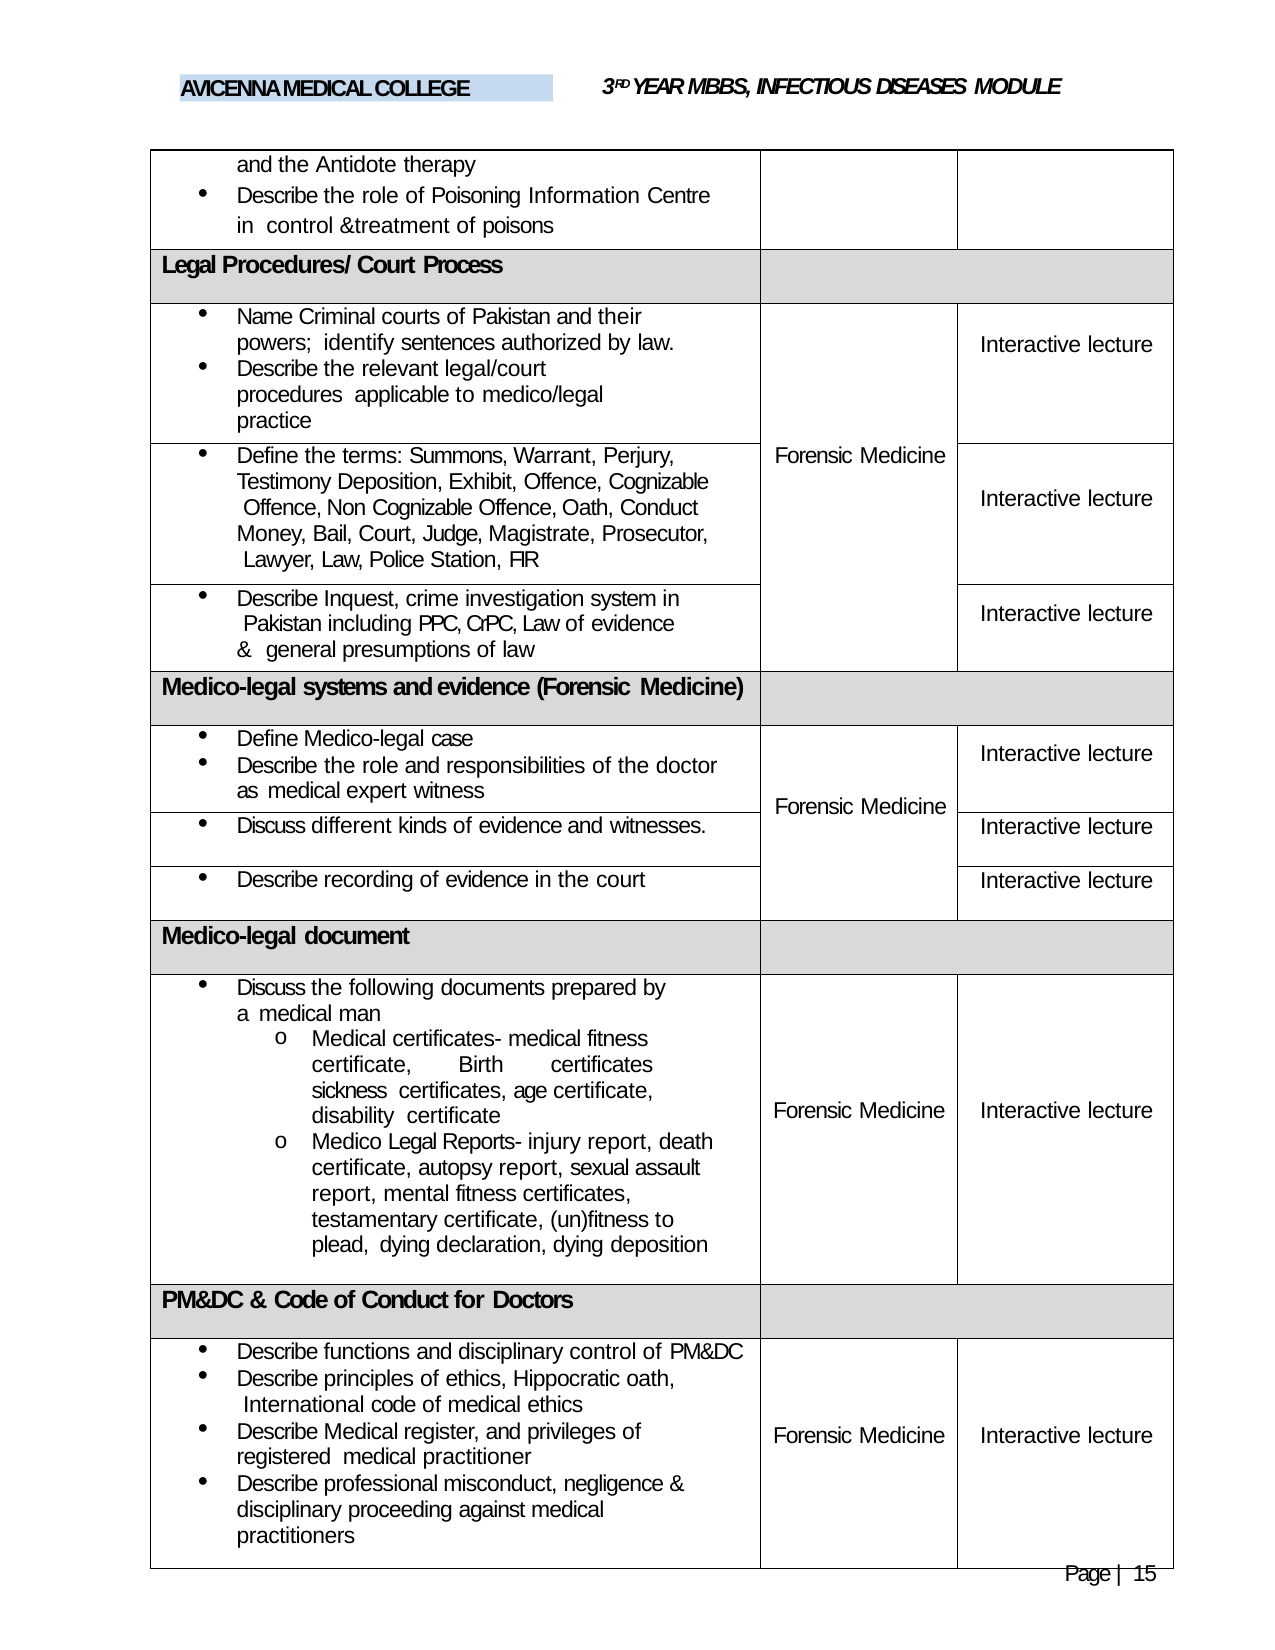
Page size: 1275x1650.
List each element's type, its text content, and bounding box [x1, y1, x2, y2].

table_header [761, 151, 957, 249]
table_cell Interactive lecture [958, 585, 1173, 671]
table_cell Interactive lecture [958, 813, 1173, 866]
table_cell Medico-legal document [151, 921, 760, 974]
table_cell PM&DC & Code of Conduct for Doctors [151, 1285, 760, 1338]
table_cell Interactive lecture [958, 867, 1173, 920]
table_cell Forensic Medicine [761, 1339, 957, 1568]
table_cell Legal Procedures/ Court Process [151, 250, 760, 303]
text_box AVICENNA MEDICAL COLLEGE [179, 74, 553, 102]
table_cell Forensic Medicine [761, 726, 957, 920]
table_cell Interactive lecture [958, 1339, 1173, 1568]
table_cell Discuss different kinds of evidence and witnesses. [151, 813, 760, 866]
table_cell Describe recording of evidence in the court [151, 867, 760, 920]
table_header [958, 151, 1173, 249]
table_cell Describe Inquest, crime investigation system in Pakistan including PPC, CrPC, Law of evidence & general presumptions of law [151, 585, 760, 671]
table_cell Define the terms: Summons, Warrant, Perjury, Testimony Deposition, Exhibit, Offence, Cognizable Offence, Non Cognizable Offence, Oath, Conduct Money, Bail, Court, Judge, Magistrate, Prosecutor, Lawyer, Law, Police Station, FIR [151, 444, 760, 584]
slide_number Page | 15 [1062, 1569, 1158, 1650]
table_cell [761, 921, 1173, 974]
table_cell Interactive lecture [958, 975, 1173, 1284]
table_header and the Antidote therapy Describe the role of Poisoning Information Centre in control &treatment of poisons [151, 151, 760, 249]
table_cell Describe functions and disciplinary control of PM&DC Describe principles of ethics, Hippocratic oath, International code of medical ethics Describe Medical register, and privileges of registered medical practitioner Describe professional misconduct, negligence & disciplinary proceeding against medical practitioners [151, 1339, 760, 1568]
table_cell [761, 672, 1173, 725]
table_cell Interactive lecture [958, 304, 1173, 443]
table_cell Name Criminal courts of Pakistan and their powers; identify sentences authorized by law. Describe the relevant legal/court procedures applicable to medico/legal practice [151, 304, 760, 443]
table_cell Interactive lecture [958, 444, 1173, 584]
table_cell [761, 250, 1173, 303]
table_cell Discuss the following documents prepared by a medical man Medical certificates- medical fitness certificate, Birth certificates sickness certificates, age certificate, disability certificate Medico Legal Reports- injury report, death certificate, autopsy report, sexual assault report, mental fitness certificates, testamentary certificate, (un)fitness to plead, dying declaration, dying deposition [151, 975, 760, 1284]
table_cell Forensic Medicine [761, 304, 957, 671]
table_cell [761, 1285, 1173, 1338]
table_cell Interactive lecture [958, 726, 1173, 812]
table_cell Medico-legal systems and evidence (Forensic Medicine) [151, 672, 760, 725]
text_box 3RD YEAR MBBS, INFECTIOUS DISEASES MODULE [600, 69, 1181, 100]
table_cell Define Medico-legal case Describe the role and responsibilities of the doctor as medical expert witness [151, 726, 760, 812]
table_cell Forensic Medicine [761, 975, 957, 1284]
